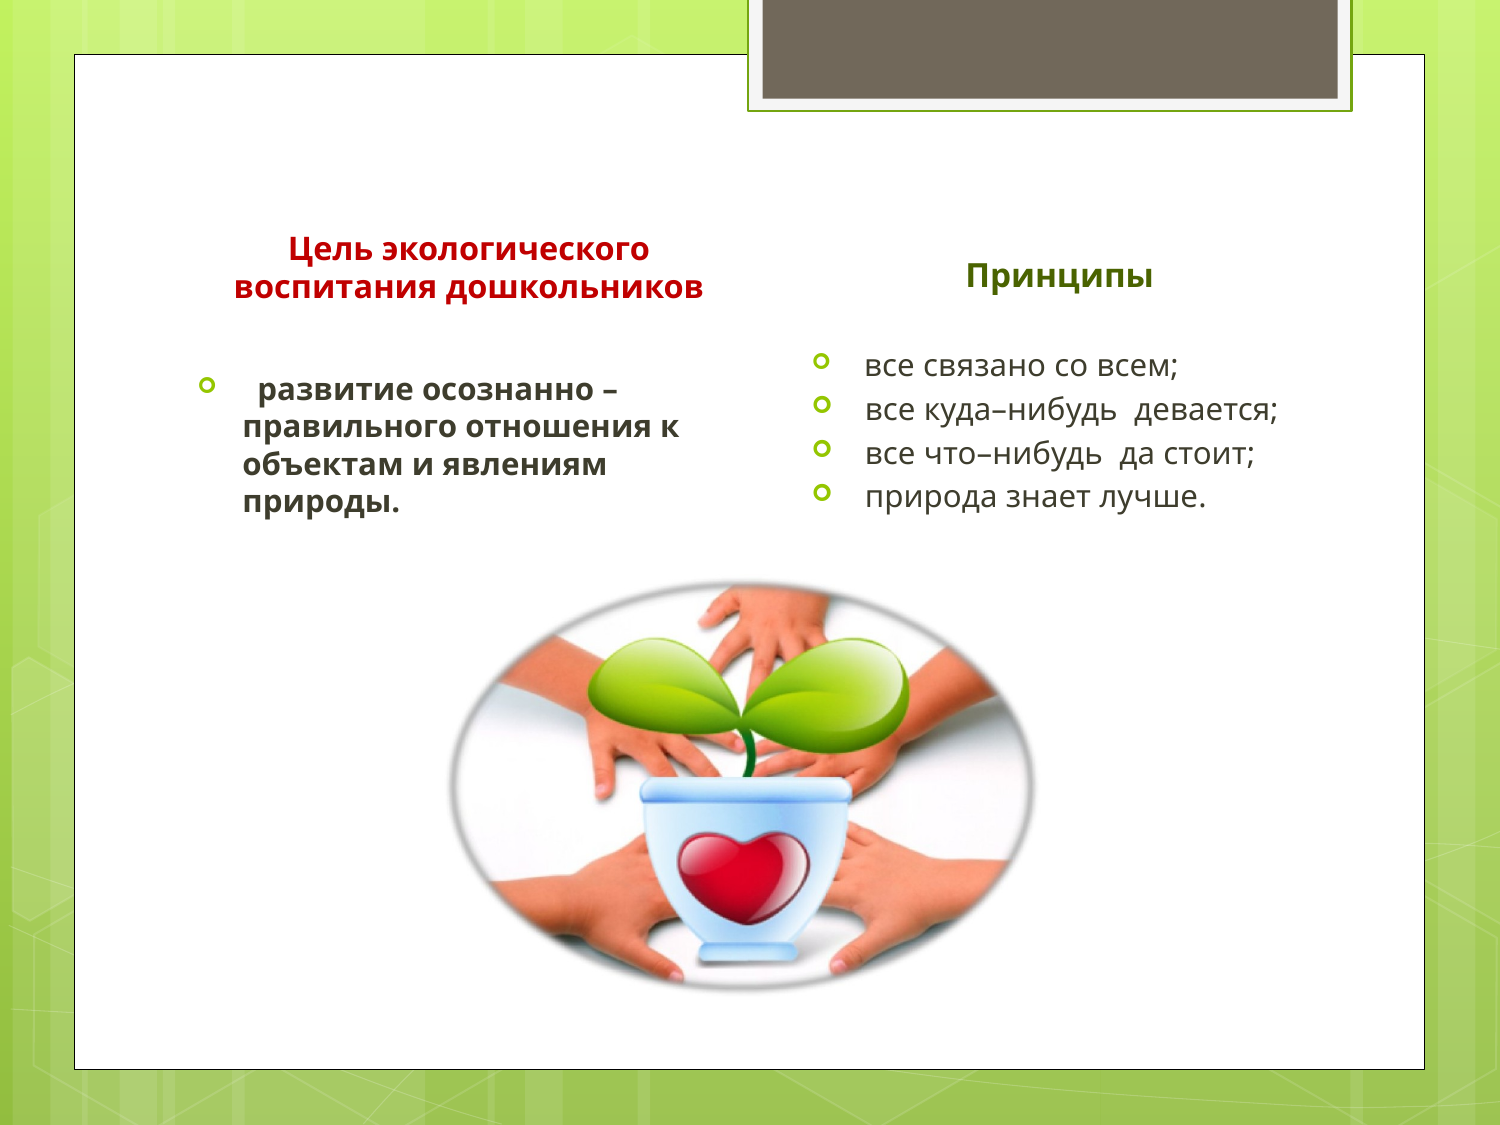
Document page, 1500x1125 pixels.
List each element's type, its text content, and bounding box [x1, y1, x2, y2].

list Принципы [809, 196, 1311, 302]
picture [442, 574, 1041, 999]
list развитие осознанно – правильного отношения к объектам и явлениям природы. [171, 361, 733, 587]
list Цель экологического воспитания дошкольников [218, 208, 720, 313]
list все связано со всем; все куда–нибудь девается; все что–нибудь да стоит; природа знает лучше. [785, 338, 1347, 804]
